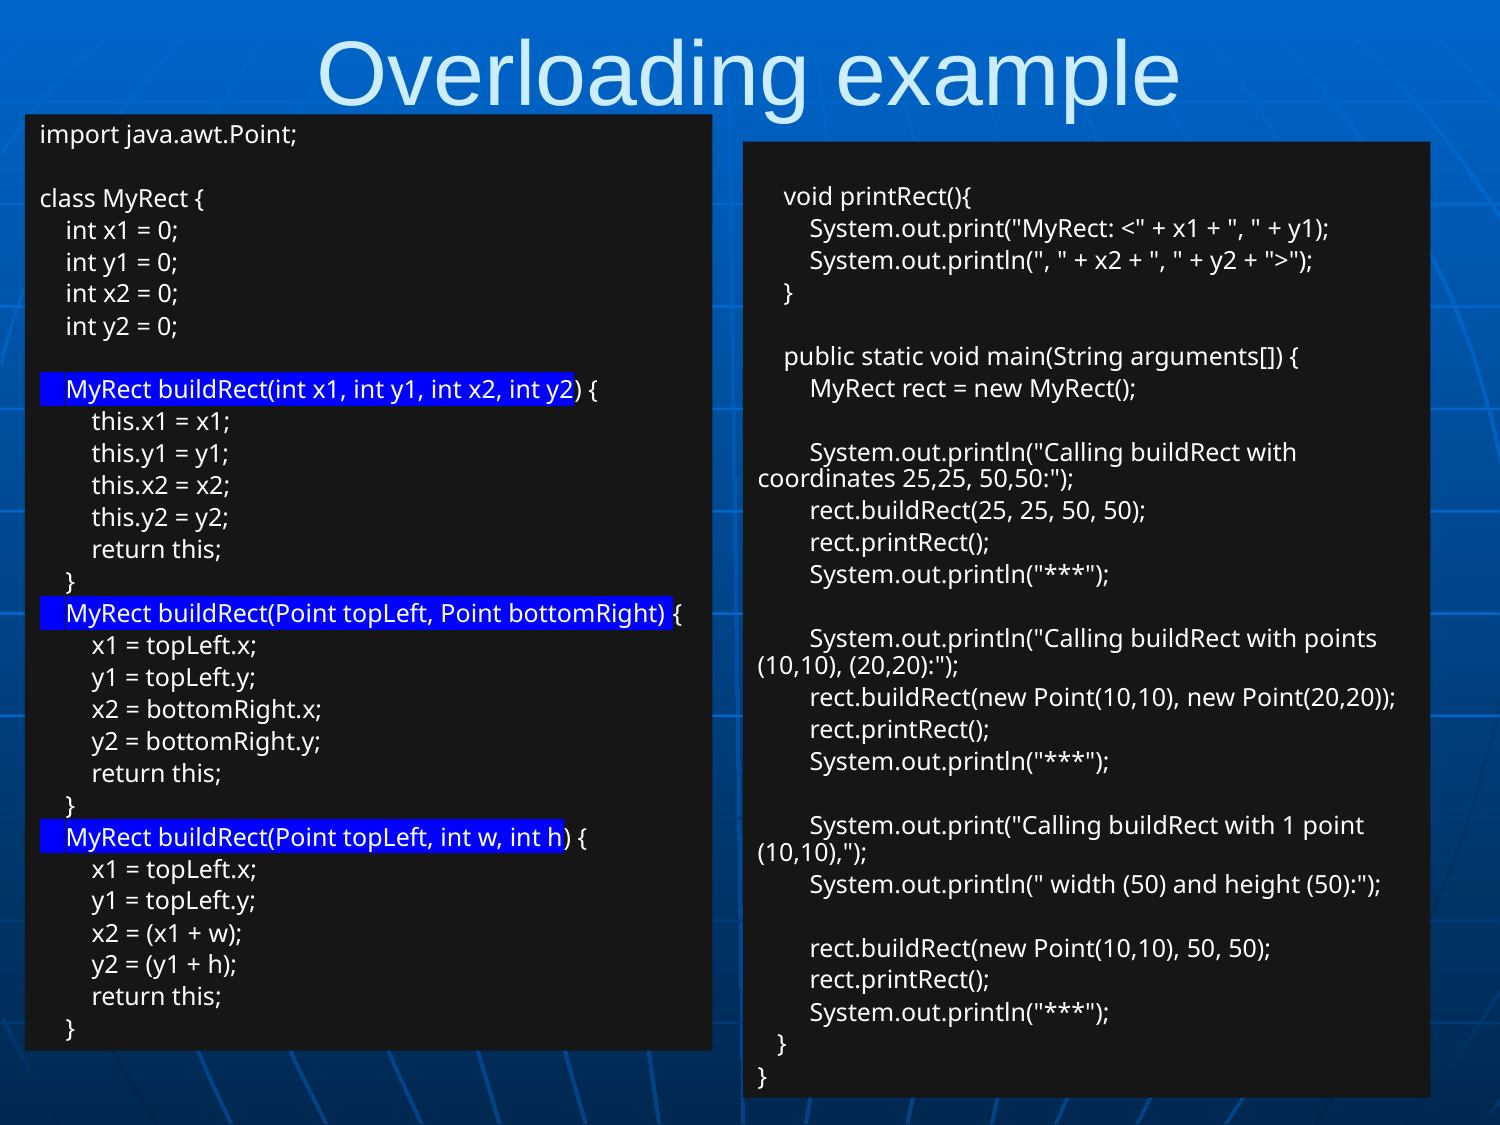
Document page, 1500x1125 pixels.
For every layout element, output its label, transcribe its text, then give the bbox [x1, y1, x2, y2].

text_box import java.awt.Point; class MyRect { int x1 = 0; int y1 = 0; int x2 = 0; int y2 = 0; MyRect buildRect(int x1, int y1, int x2, int y2) { this.x1 = x1; this.y1 = y1; this.x2 = x2; this.y2 = y2; return this; } MyRect buildRect(Point topLeft, Point bottomRight) { x1 = topLeft.x; y1 = topLeft.y; x2 = bottomRight.x; y2 = bottomRight.y; return this; } MyRect buildRect(Point topLeft, int w, int h) { x1 = topLeft.x; y1 = topLeft.y; x2 = (x1 + w); y2 = (y1 + h); return this; } [24, 114, 713, 1051]
text_box void printRect(){ System.out.print("MyRect: <" + x1 + ", " + y1); System.out.println(", " + x2 + ", " + y2 + ">"); } public static void main(String arguments[]) { MyRect rect = new MyRect(); System.out.println("Calling buildRect with coordinates 25,25, 50,50:"); rect.buildRect(25, 25, 50, 50); rect.printRect(); System.out.println("***"); System.out.println("Calling buildRect with points (10,10), (20,20):"); rect.buildRect(new Point(10,10), new Point(20,20)); rect.printRect(); System.out.println("***"); System.out.print("Calling buildRect with 1 point (10,10),"); System.out.println(" width (50) and height (50):"); rect.buildRect(new Point(10,10), 50, 50); rect.printRect(); System.out.println("***"); } } [742, 141, 1431, 1098]
title Overloading example [75, 12, 1425, 125]
